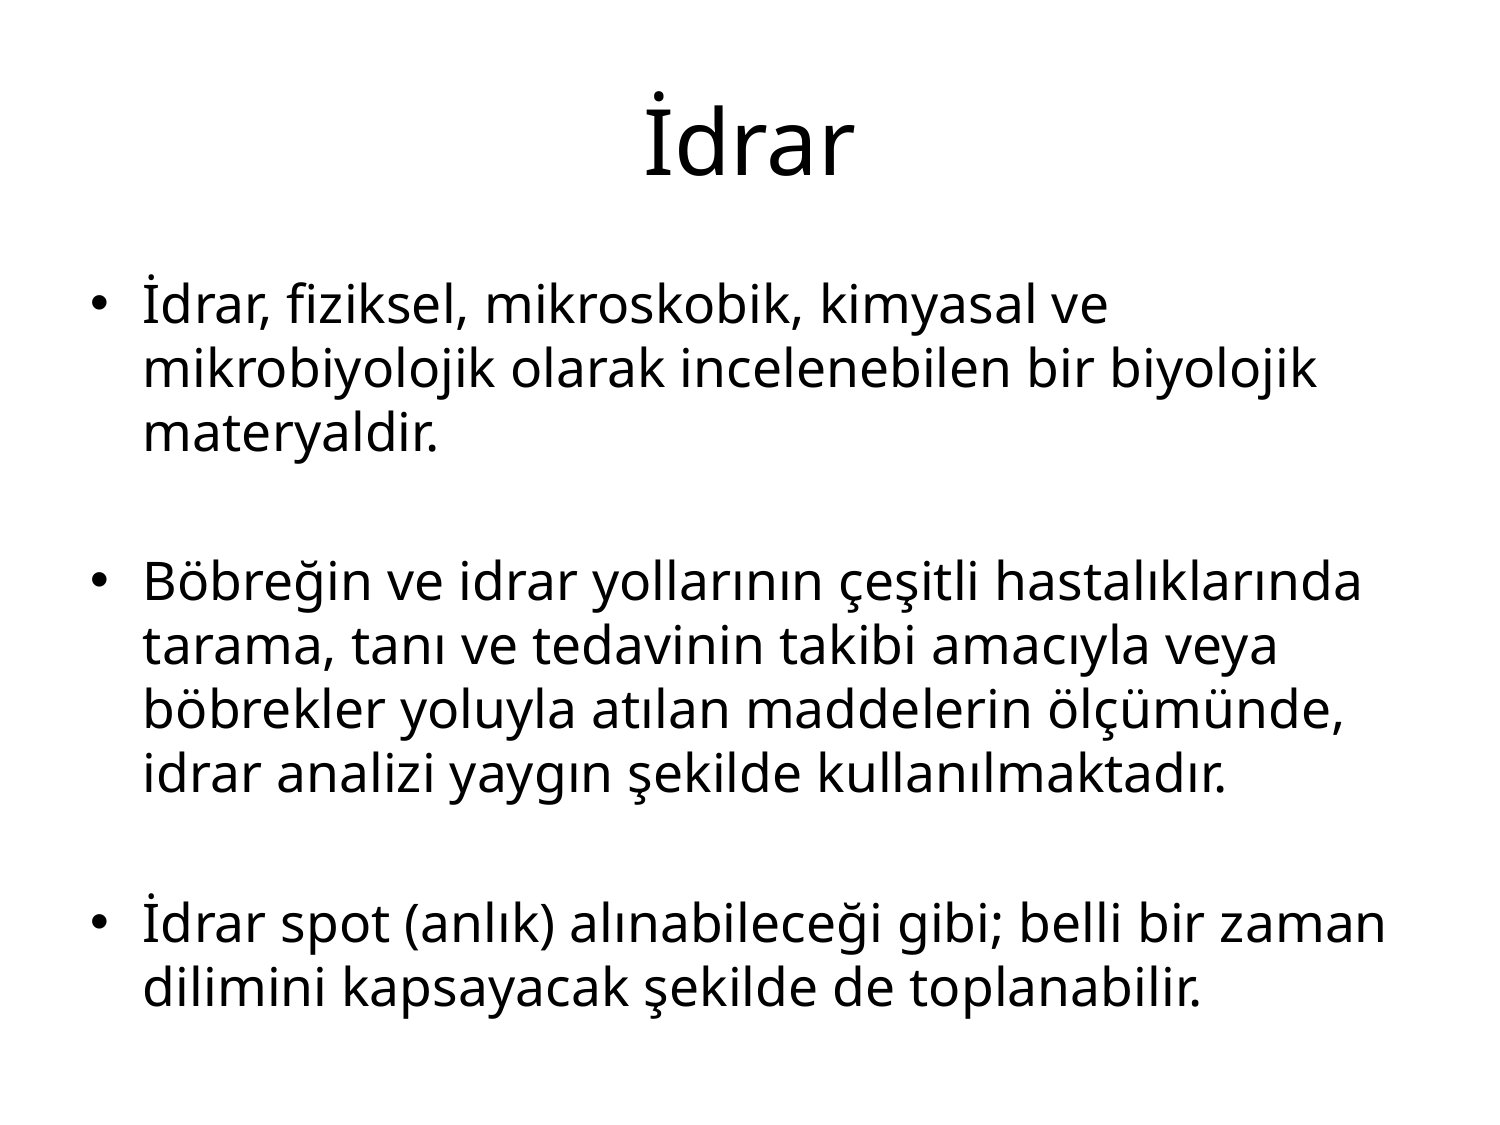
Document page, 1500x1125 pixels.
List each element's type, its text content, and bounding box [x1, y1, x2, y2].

list İdrar, fiziksel, mikroskobik, kimyasal ve mikrobiyolojik olarak incelenebilen bir biyolojik materyaldir. Böbreğin ve idrar yollarının çeşitli hastalıklarında tarama, tanı ve tedavinin takibi amacıyla veya böbrekler yoluyla atılan maddelerin ölçümünde, idrar analizi yaygın şekilde kullanılmaktadır. İdrar spot (anlık) alınabileceği gibi; belli bir zaman dilimini kapsayacak şekilde de toplanabilir. [75, 262, 1425, 1071]
title İdrar [75, 45, 1425, 233]
